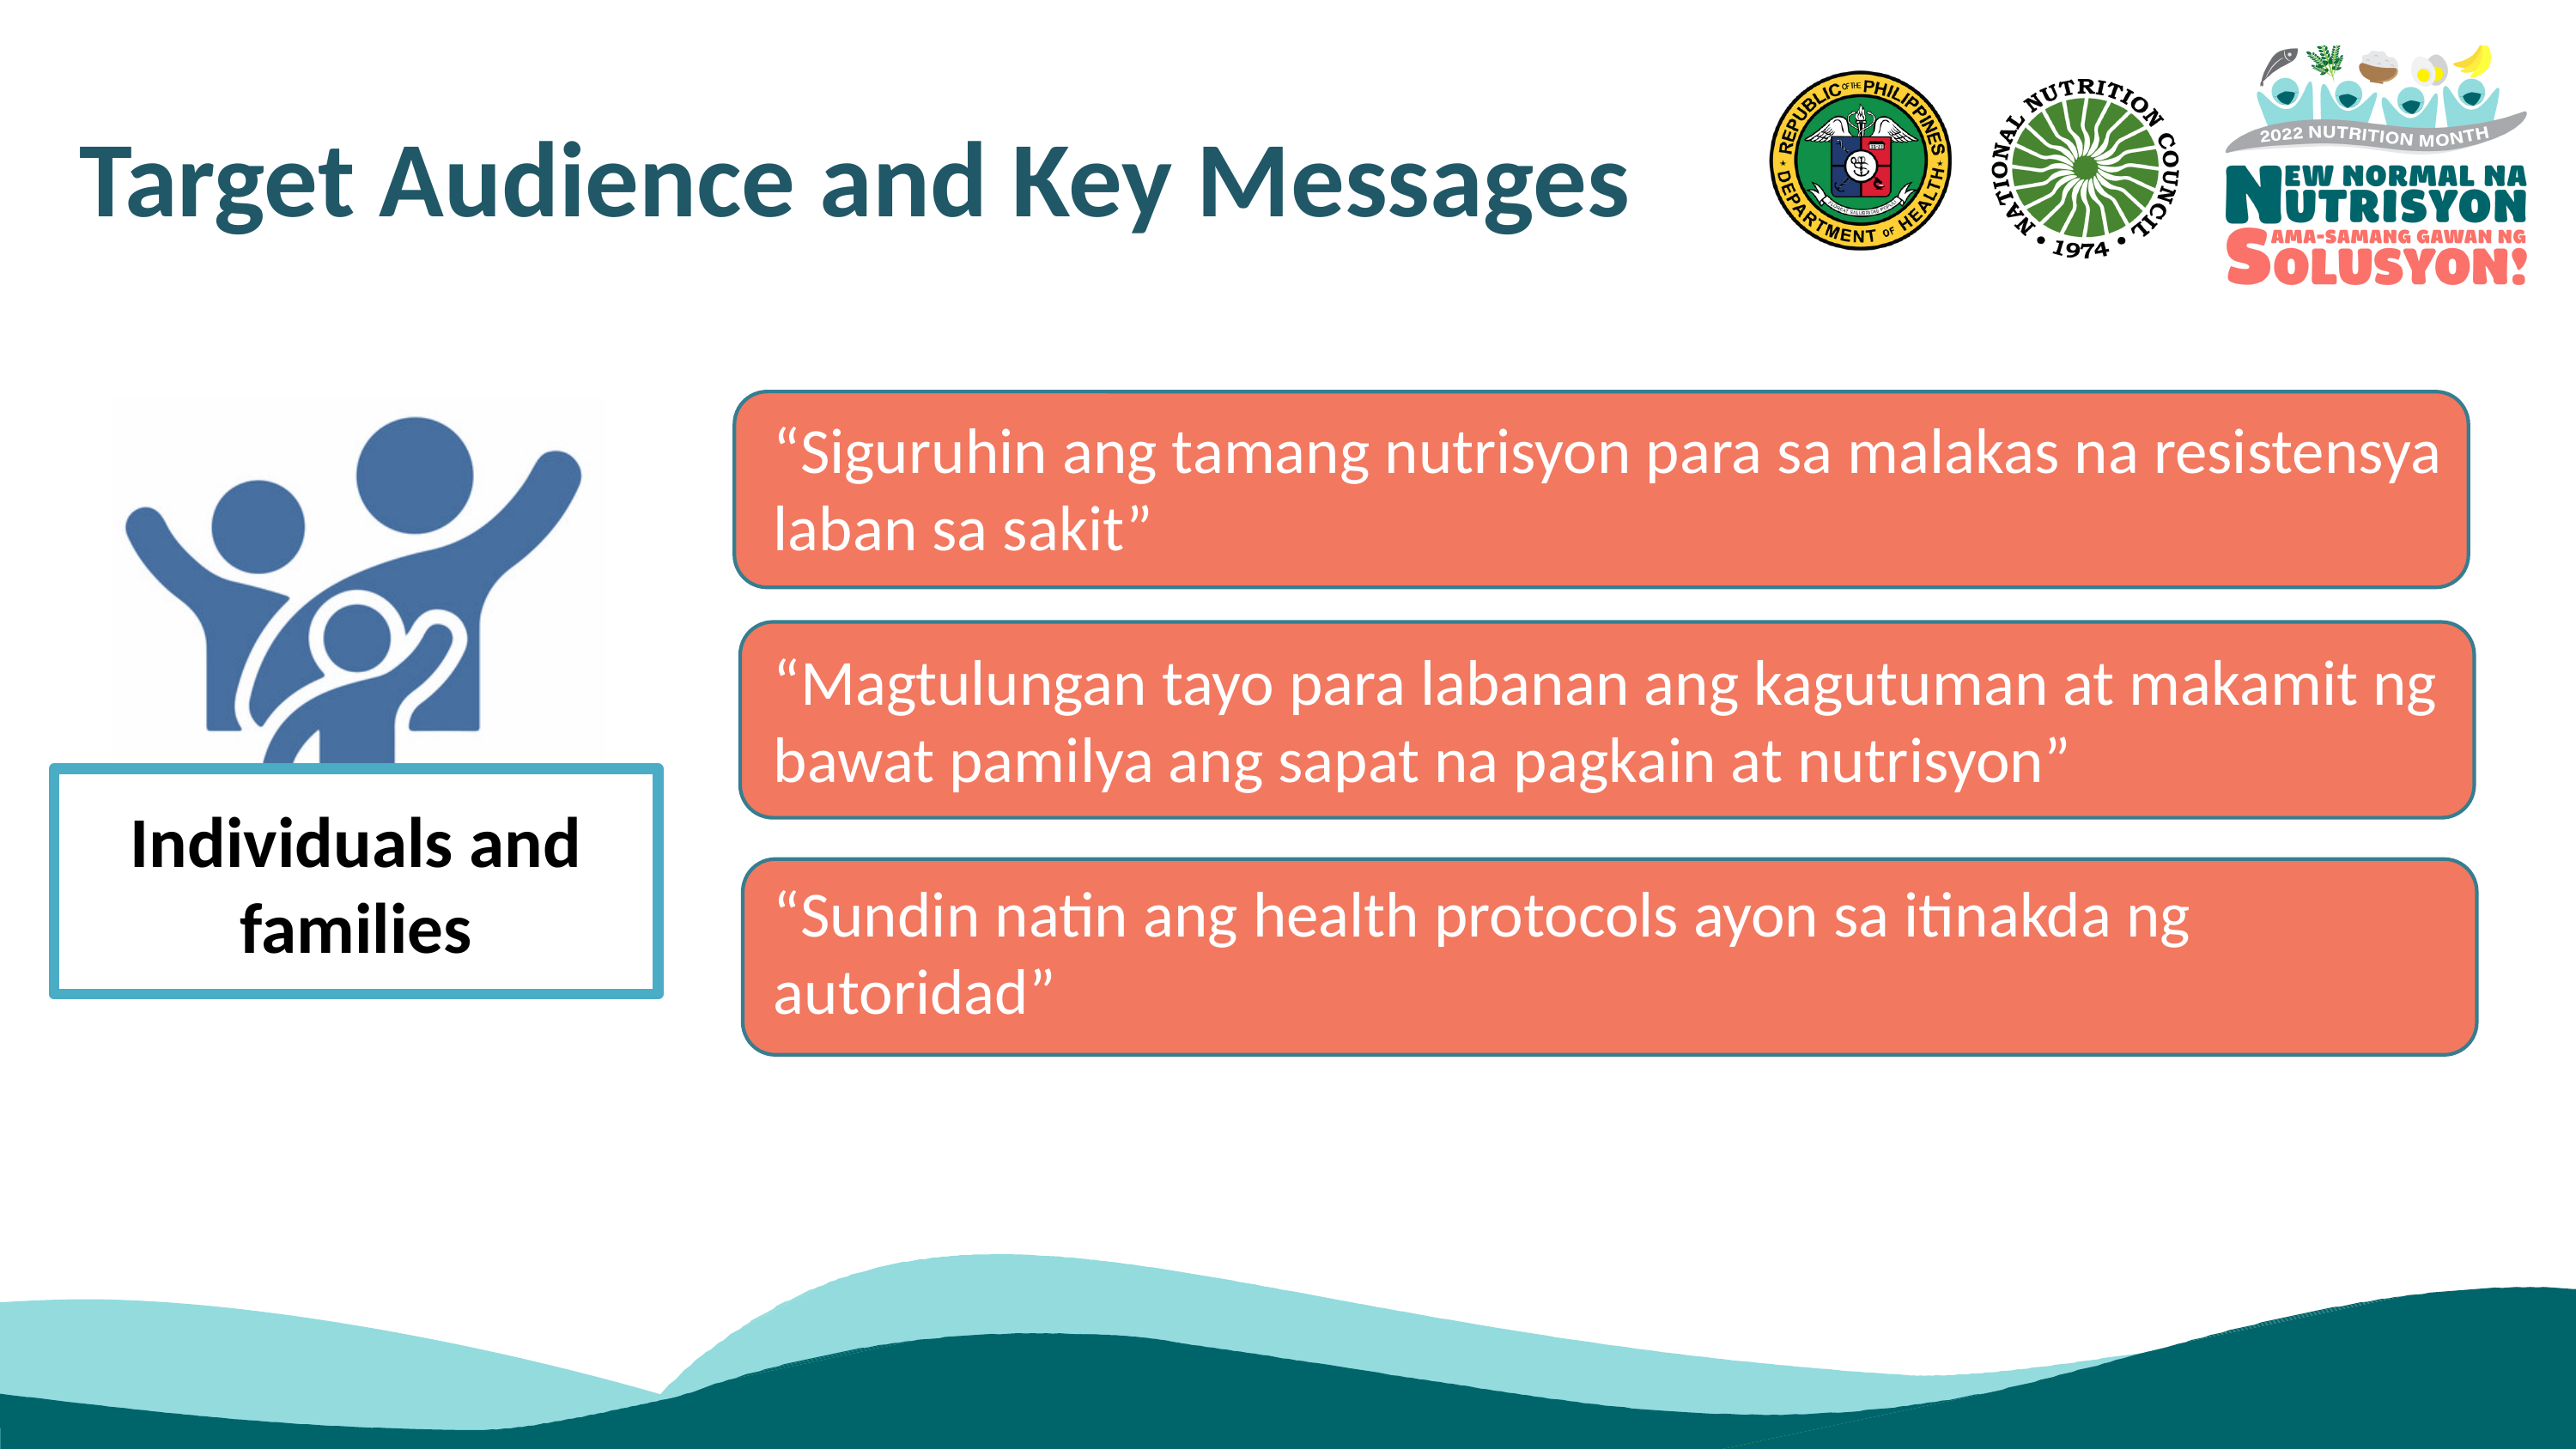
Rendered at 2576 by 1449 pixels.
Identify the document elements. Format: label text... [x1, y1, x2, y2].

picture [2221, 45, 2541, 298]
text_box [742, 863, 760, 1052]
picture [111, 392, 607, 795]
text_box [739, 624, 760, 815]
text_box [0, 1253, 2576, 1449]
text_box Target Audience and Key Messages [66, 103, 1761, 246]
text_box [734, 391, 2461, 587]
text_box “Siguruhin ang tamang nutrisyon para sa malakas na resistensya laban sa sakit” “Magtulungan tayo para labanan ang kagutuman at makamit ng bawat pamilya ang sapat na pagkain at nutrisyon” “Sundin natin ang health protocols ayon sa itinakda ng autoridad” [760, 403, 2475, 1189]
picture [1984, 66, 2190, 264]
picture [1765, 68, 1954, 252]
text_box Individuals and families [54, 768, 659, 995]
